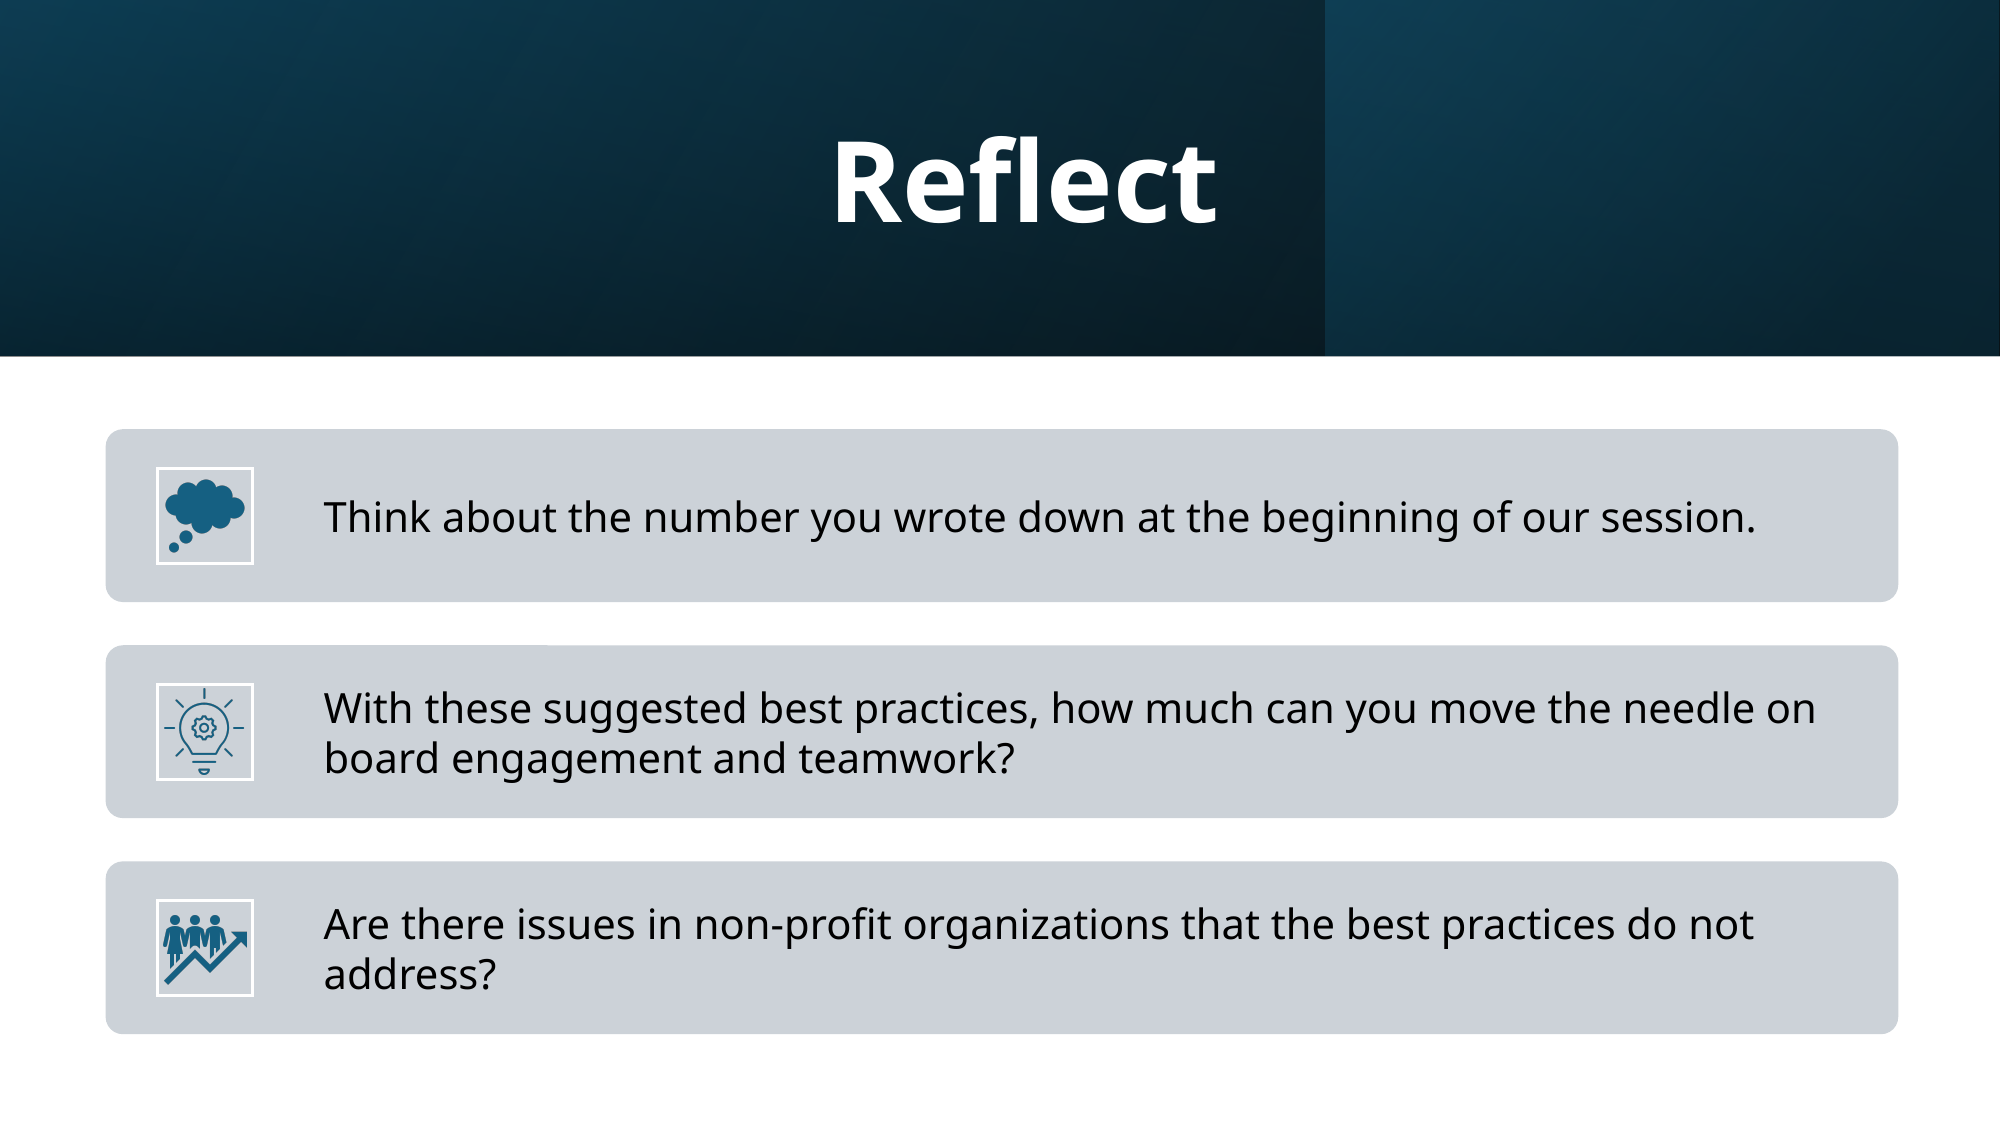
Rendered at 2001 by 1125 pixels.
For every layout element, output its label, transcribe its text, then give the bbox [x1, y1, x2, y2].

text_box [0, 358, 2000, 1125]
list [105, 428, 1899, 1035]
text_box [0, 0, 2000, 358]
title Reflect [226, 57, 1822, 316]
